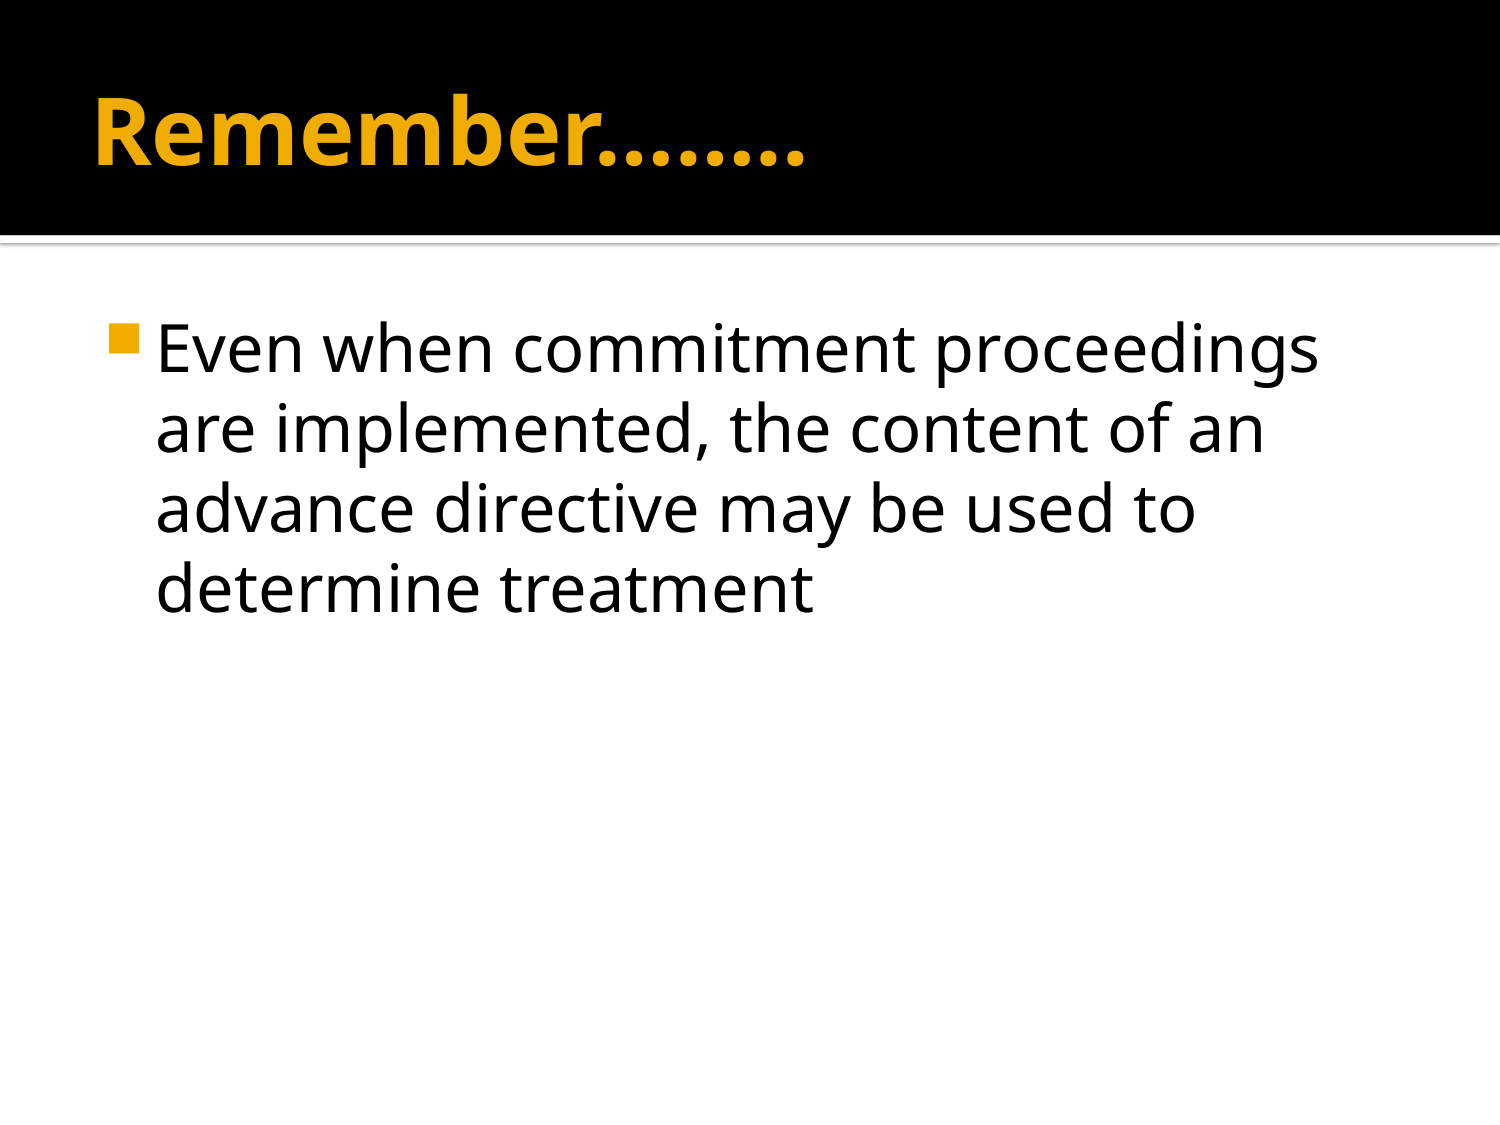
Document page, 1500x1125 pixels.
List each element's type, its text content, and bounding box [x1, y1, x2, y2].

list Even when commitment proceedings are implemented, the content of an advance directive may be used to determine treatment [75, 291, 1425, 1050]
title Remember…….. [75, 25, 1425, 231]
